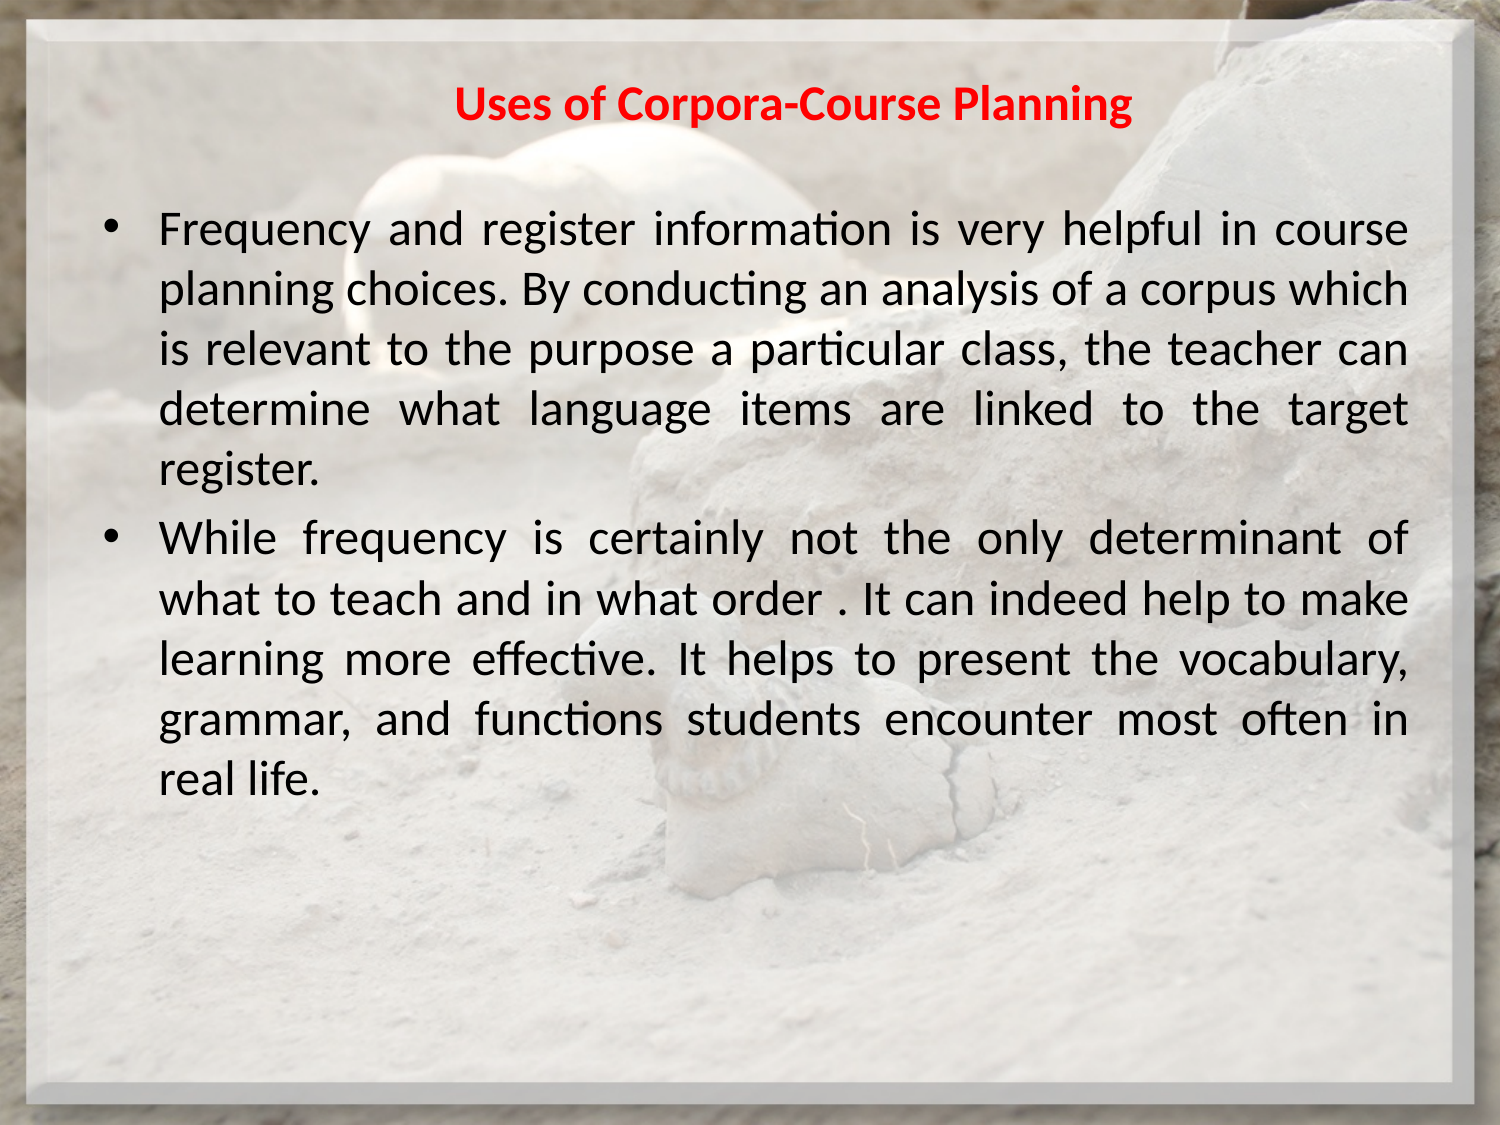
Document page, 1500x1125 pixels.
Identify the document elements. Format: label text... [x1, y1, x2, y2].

list Frequency and register information is very helpful in course planning choices. By conducting an analysis of a corpus which is relevant to the purpose a particular class, the teacher can determine what language items are linked to the target register. While frequency is certainly not the only determinant of what to teach and in what order . It can indeed help to make learning more effective. It helps to present the vocabulary, grammar, and functions students encounter most often in real life. [87, 187, 1425, 1005]
title Uses of Corpora-Course Planning [87, 50, 1500, 150]
